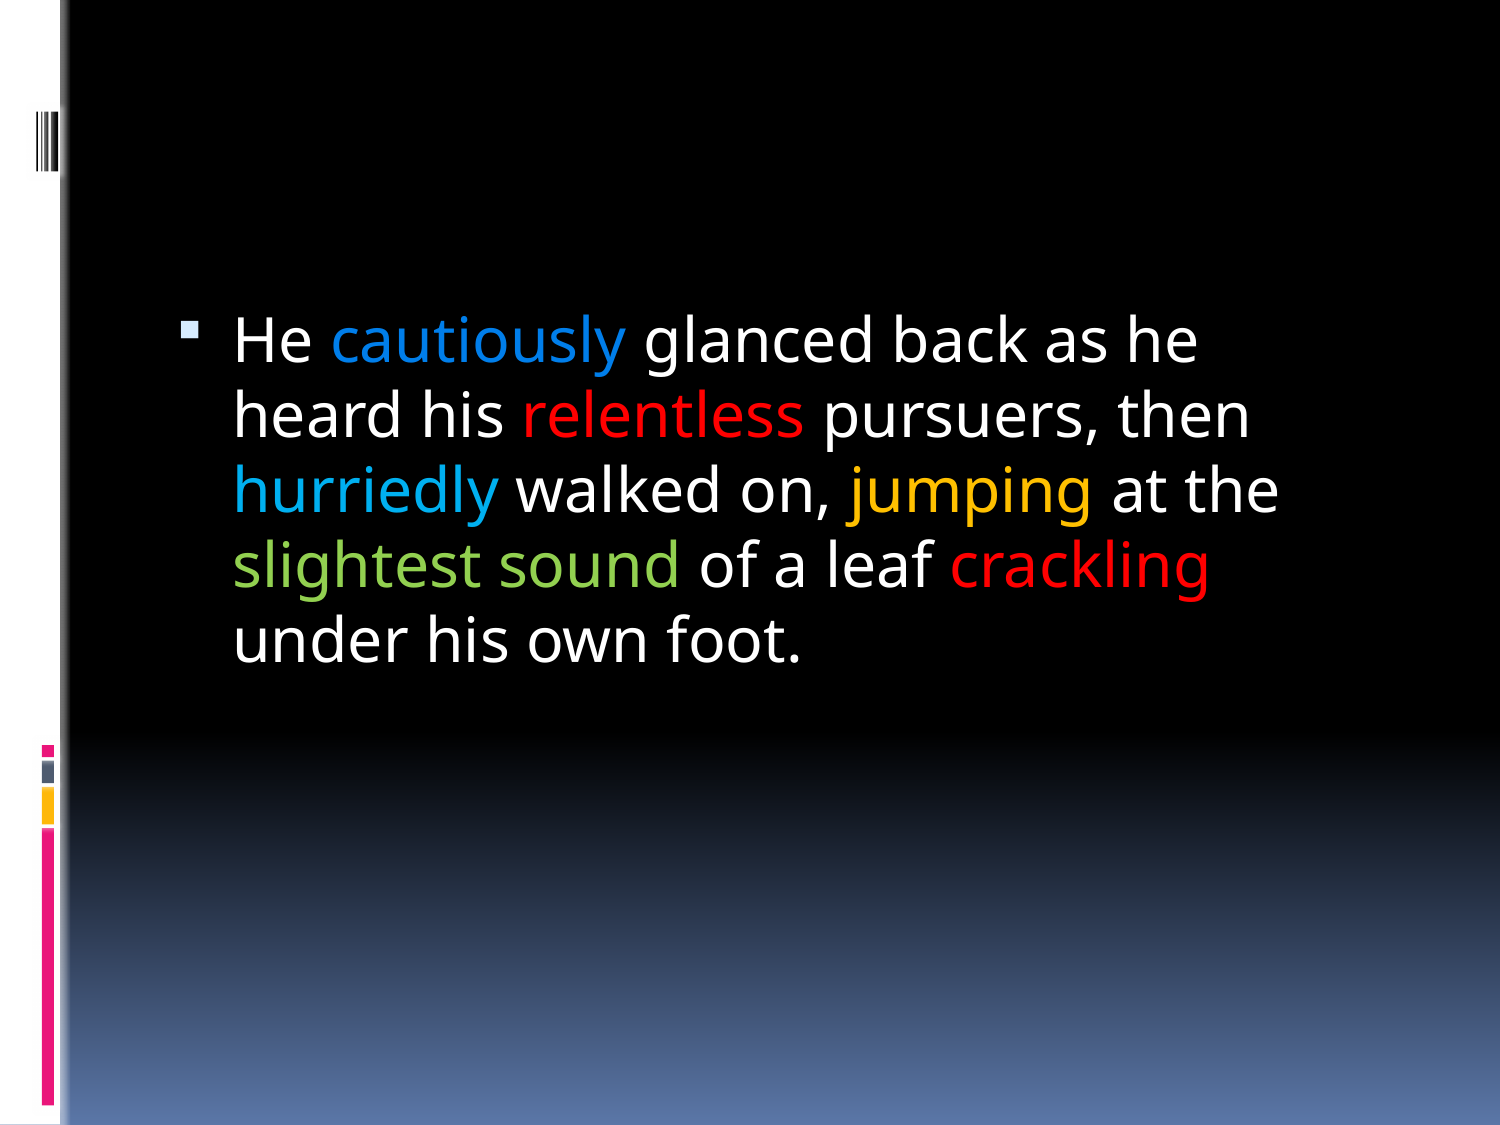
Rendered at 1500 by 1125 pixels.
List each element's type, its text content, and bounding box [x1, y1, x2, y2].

list He cautiously glanced back as he heard his relentless pursuers, then hurriedly walked on, jumping at the slightest sound of a leaf crackling under his own foot. [150, 292, 1388, 1043]
